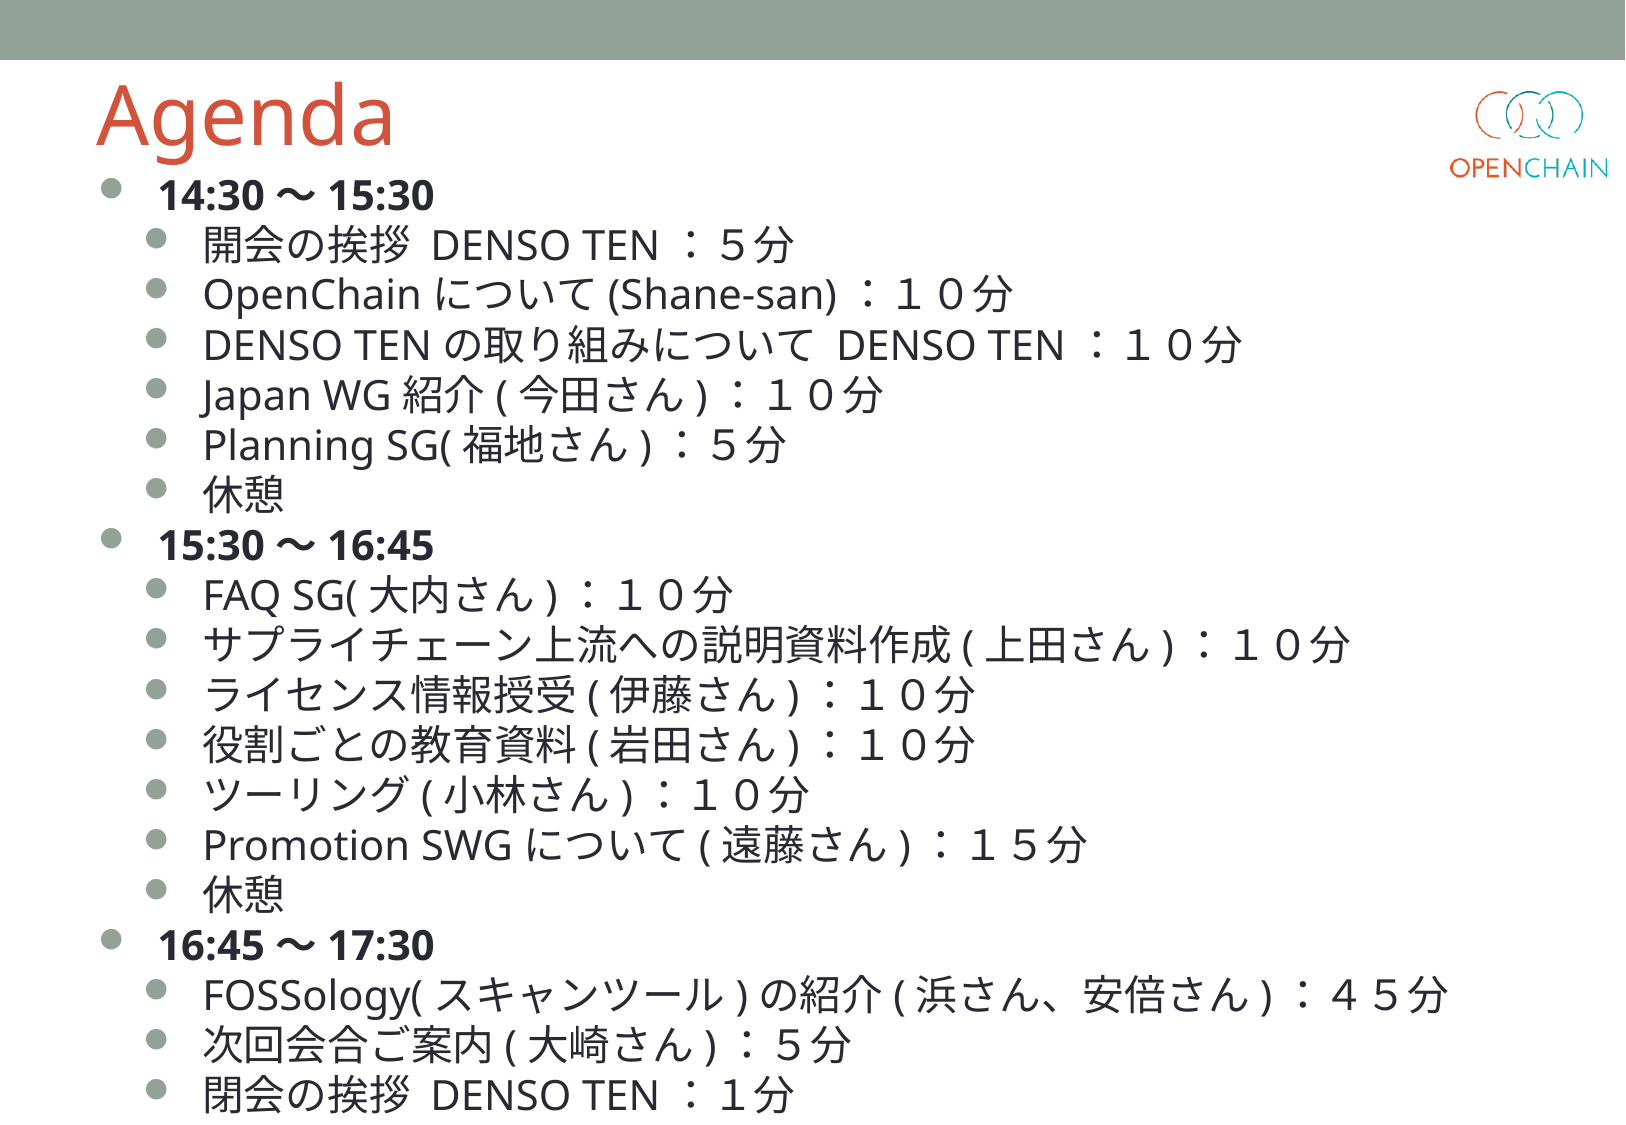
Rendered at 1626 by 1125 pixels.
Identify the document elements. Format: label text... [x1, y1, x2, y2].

picture [1544, 91, 1607, 178]
title Agenda [81, 30, 1544, 194]
list 14:30～15:30 開会の挨拶 DENSO TEN：５分 OpenChainについて(Shane-san)：１０分 DENSO TENの取り組みについて DENSO TEN：１０分 Japan WG紹介(今田さん)：１０分 Planning SG(福地さん)：５分 休憩 15:30～16:45 FAQ SG(大内さん)：１０分 サプライチェーン上流への説明資料作成(上田さん)：１０分 ライセンス情報授受(伊藤さん)：１０分 役割ごとの教育資料(岩田さん)：１０分 ツーリング(小林さん)：１０分 Promotion SWGについて(遠藤さん)：１５分 休憩 16:45～17:30 FOSSology(スキャンツール)の紹介(浜さん、安倍さん)：４５分 次回会合ご案内(大崎さん)：５分 閉会の挨拶 DENSO TEN：１分 [83, 160, 1542, 1111]
